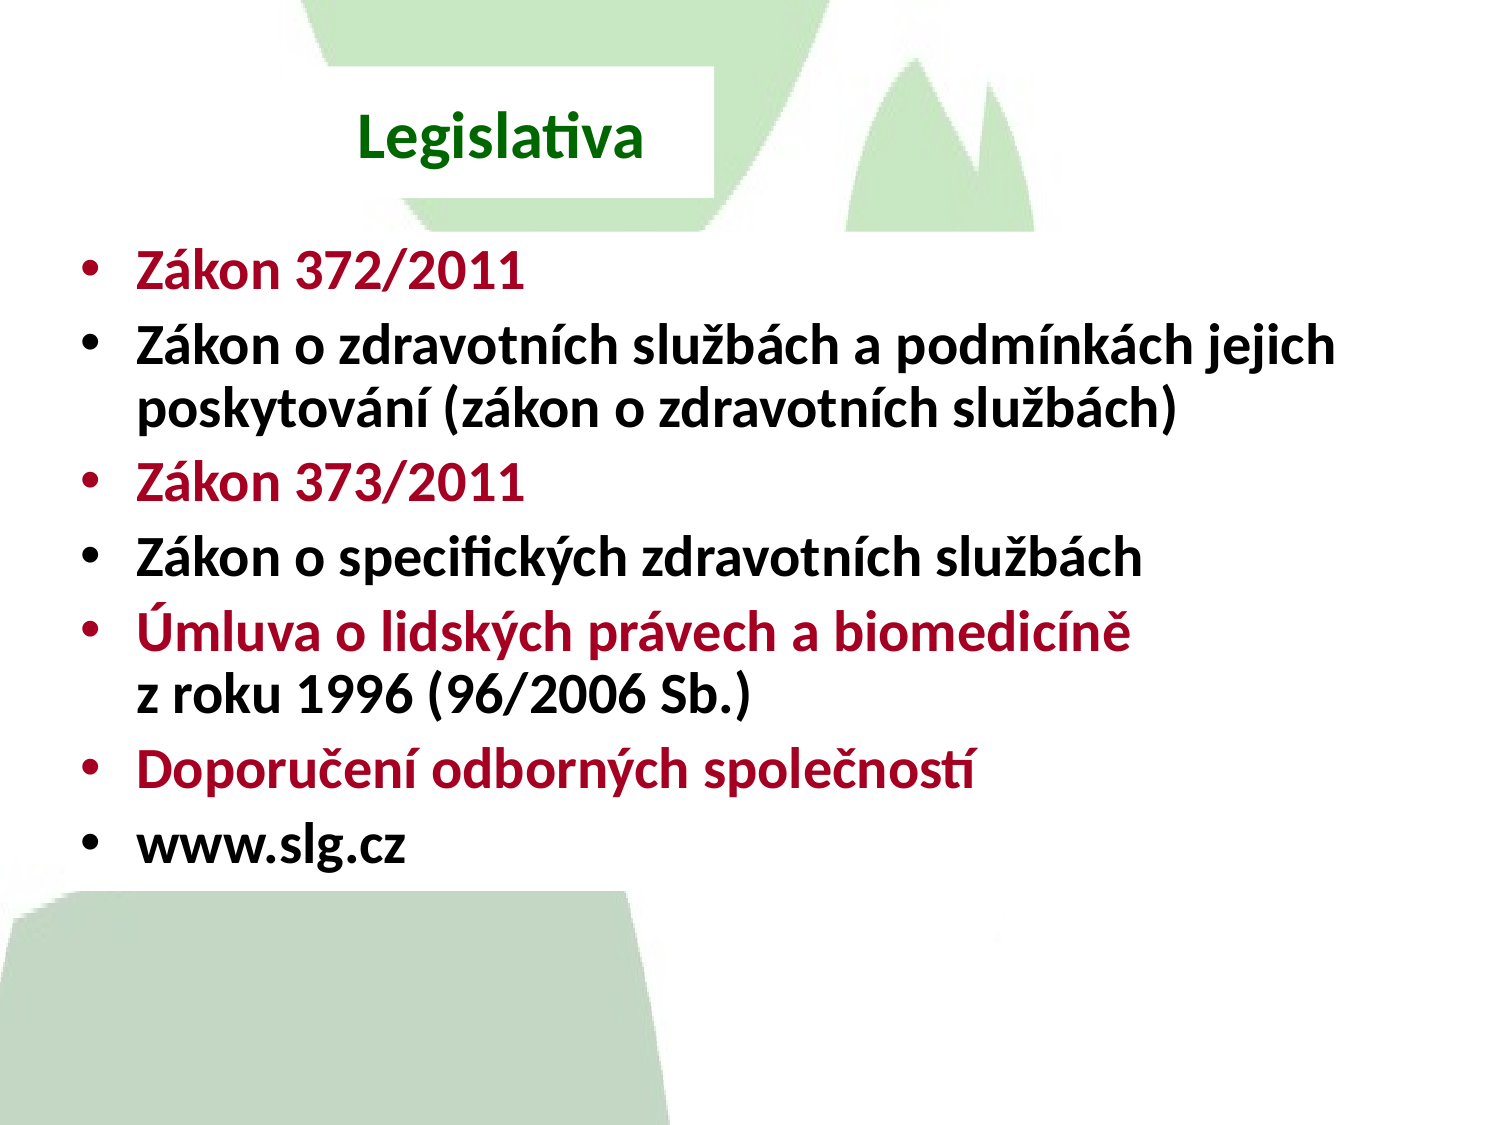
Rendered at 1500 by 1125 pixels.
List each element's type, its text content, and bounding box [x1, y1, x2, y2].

list Zákon 372/2011 Zákon o zdravotních službách a podmínkách jejich poskytování (zákon o zdravotních službách) Zákon 373/2011 Zákon o specifických zdravotních službách Úmluva o lidských právech a biomedicíně z roku 1996 (96/2006 Sb.) Doporučení odborných společností www.slg.cz [64, 231, 1436, 892]
title Legislativa [289, 66, 715, 199]
